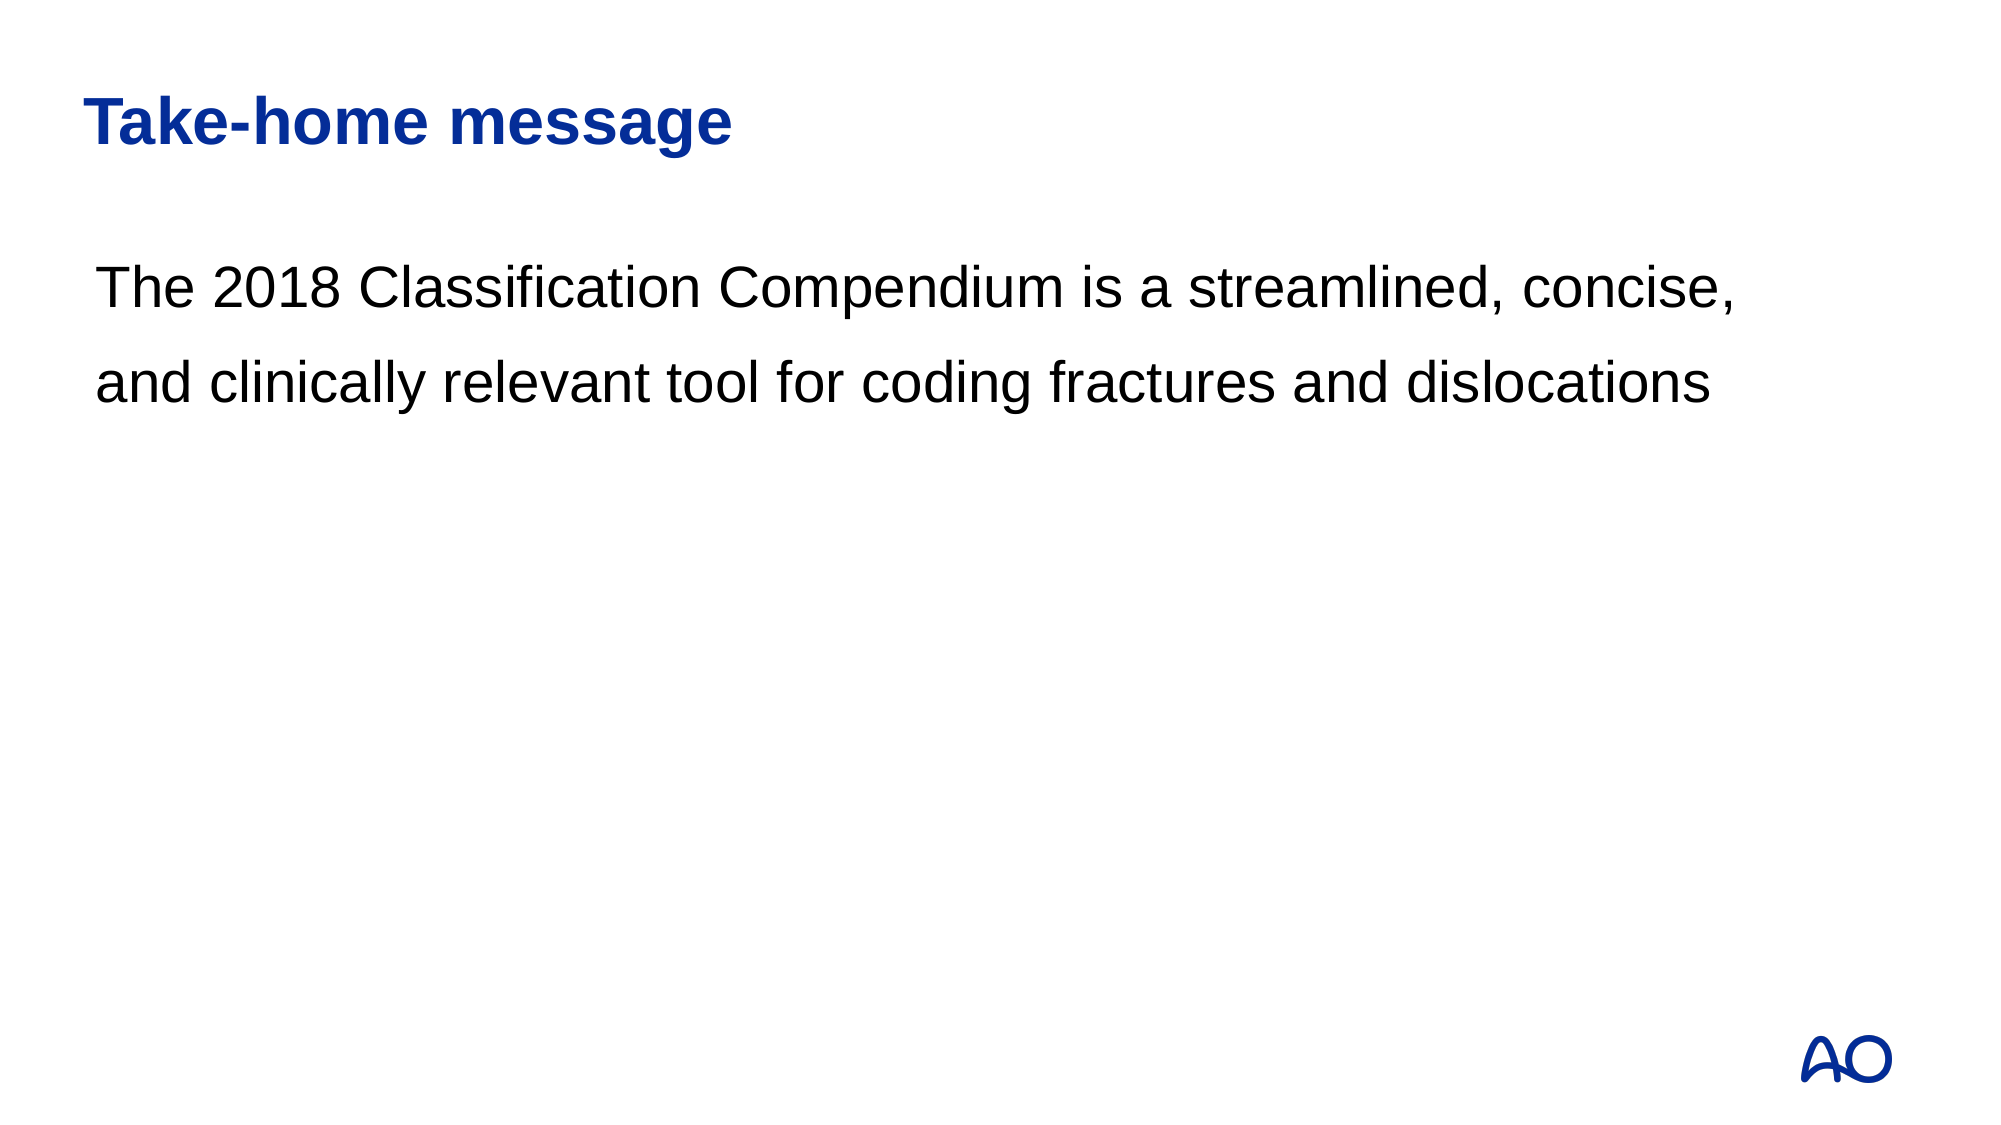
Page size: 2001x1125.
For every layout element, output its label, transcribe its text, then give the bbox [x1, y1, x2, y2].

picture [1801, 1035, 1892, 1083]
title Take-home message [83, 87, 1917, 200]
list The 2018 Classification Compendium is a streamlined, concise, and clinically relevant tool for coding fractures and dislocations [83, 248, 1839, 987]
